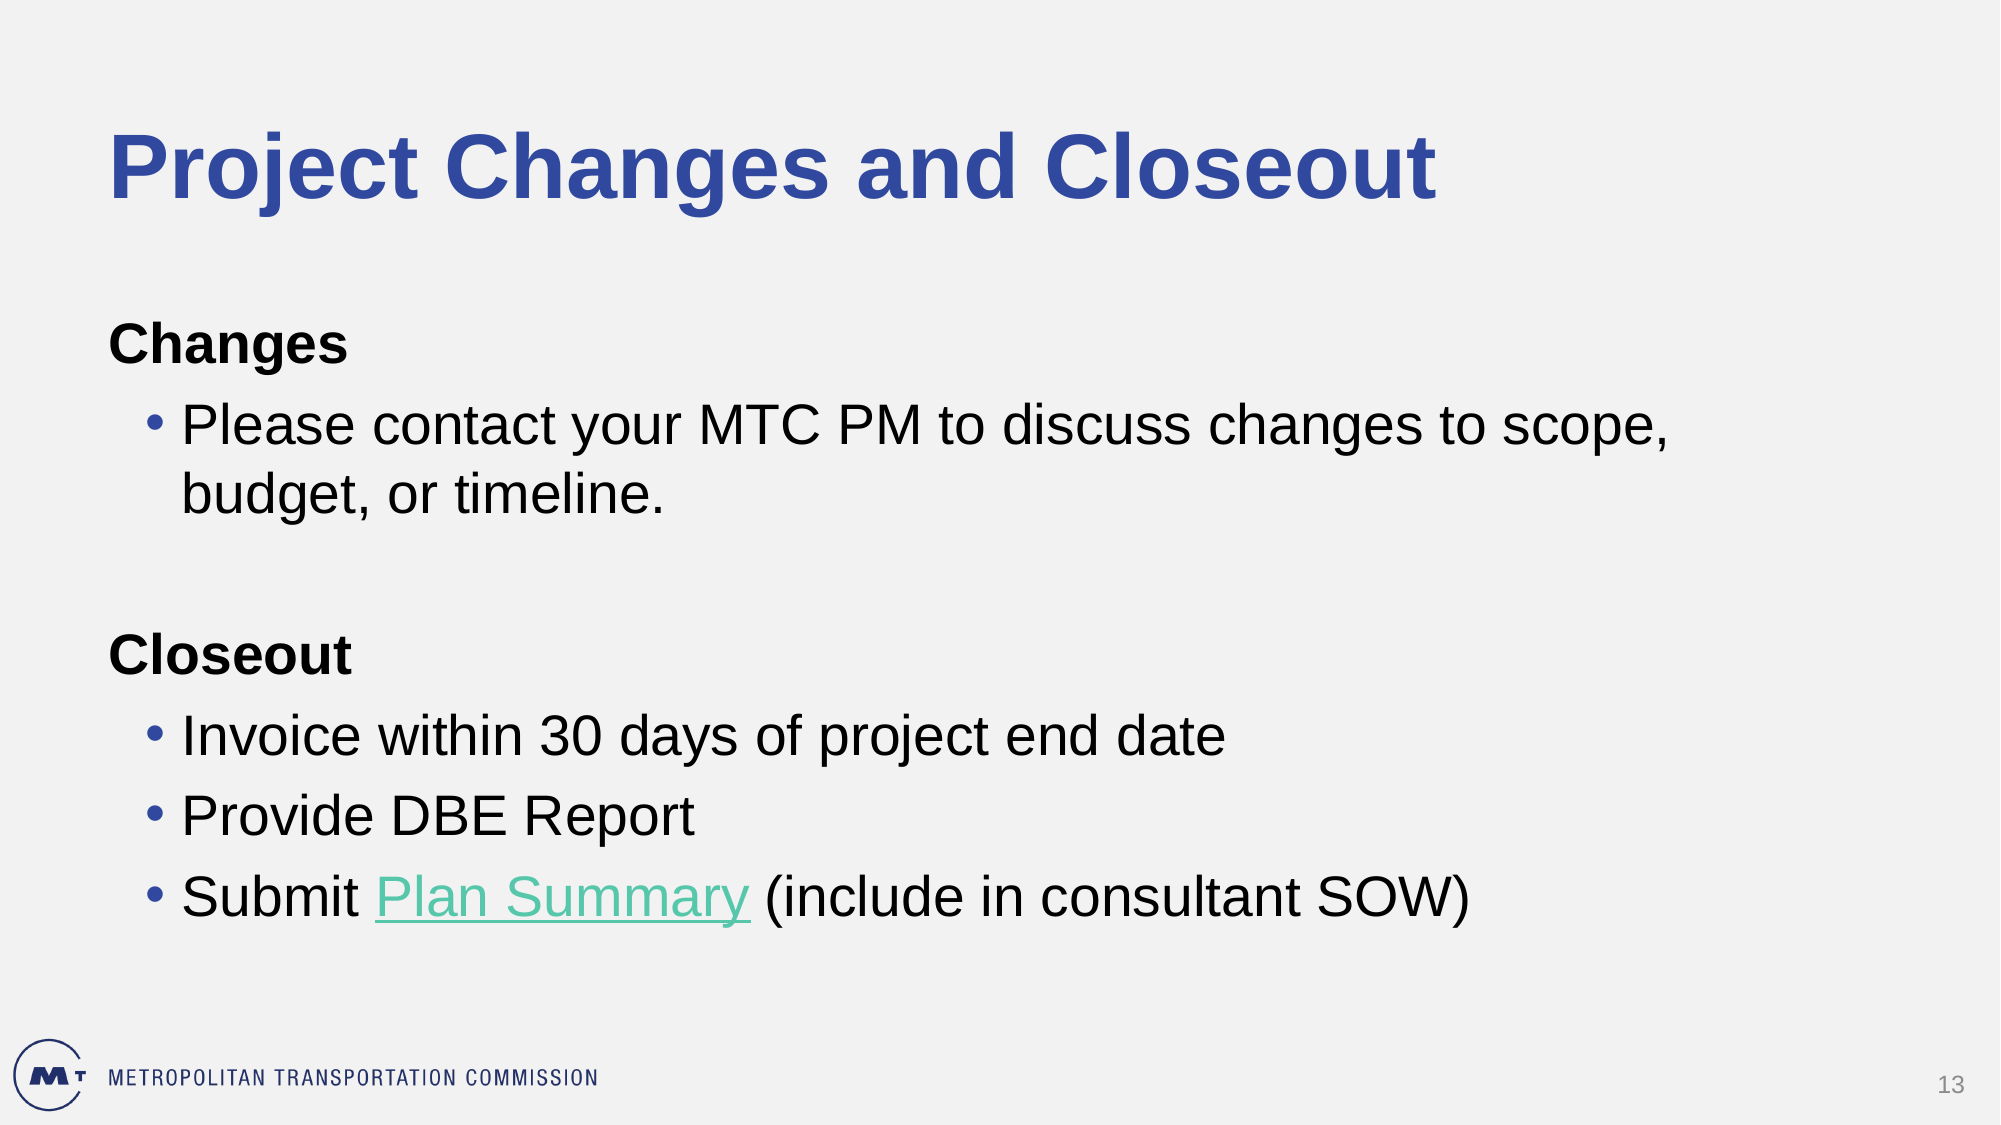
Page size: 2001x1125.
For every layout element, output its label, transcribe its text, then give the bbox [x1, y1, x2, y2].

slide_number 13 [1880, 1054, 1981, 1114]
picture [2, 1018, 612, 1125]
title Project Changes and Closeout [93, 59, 1906, 278]
list Changes Please contact your MTC PM to discuss changes to scope, budget, or timeline. Closeout Invoice within 30 days of project end date Provide DBE Report Submit Plan Summary (include in consultant SOW) [93, 299, 1847, 937]
